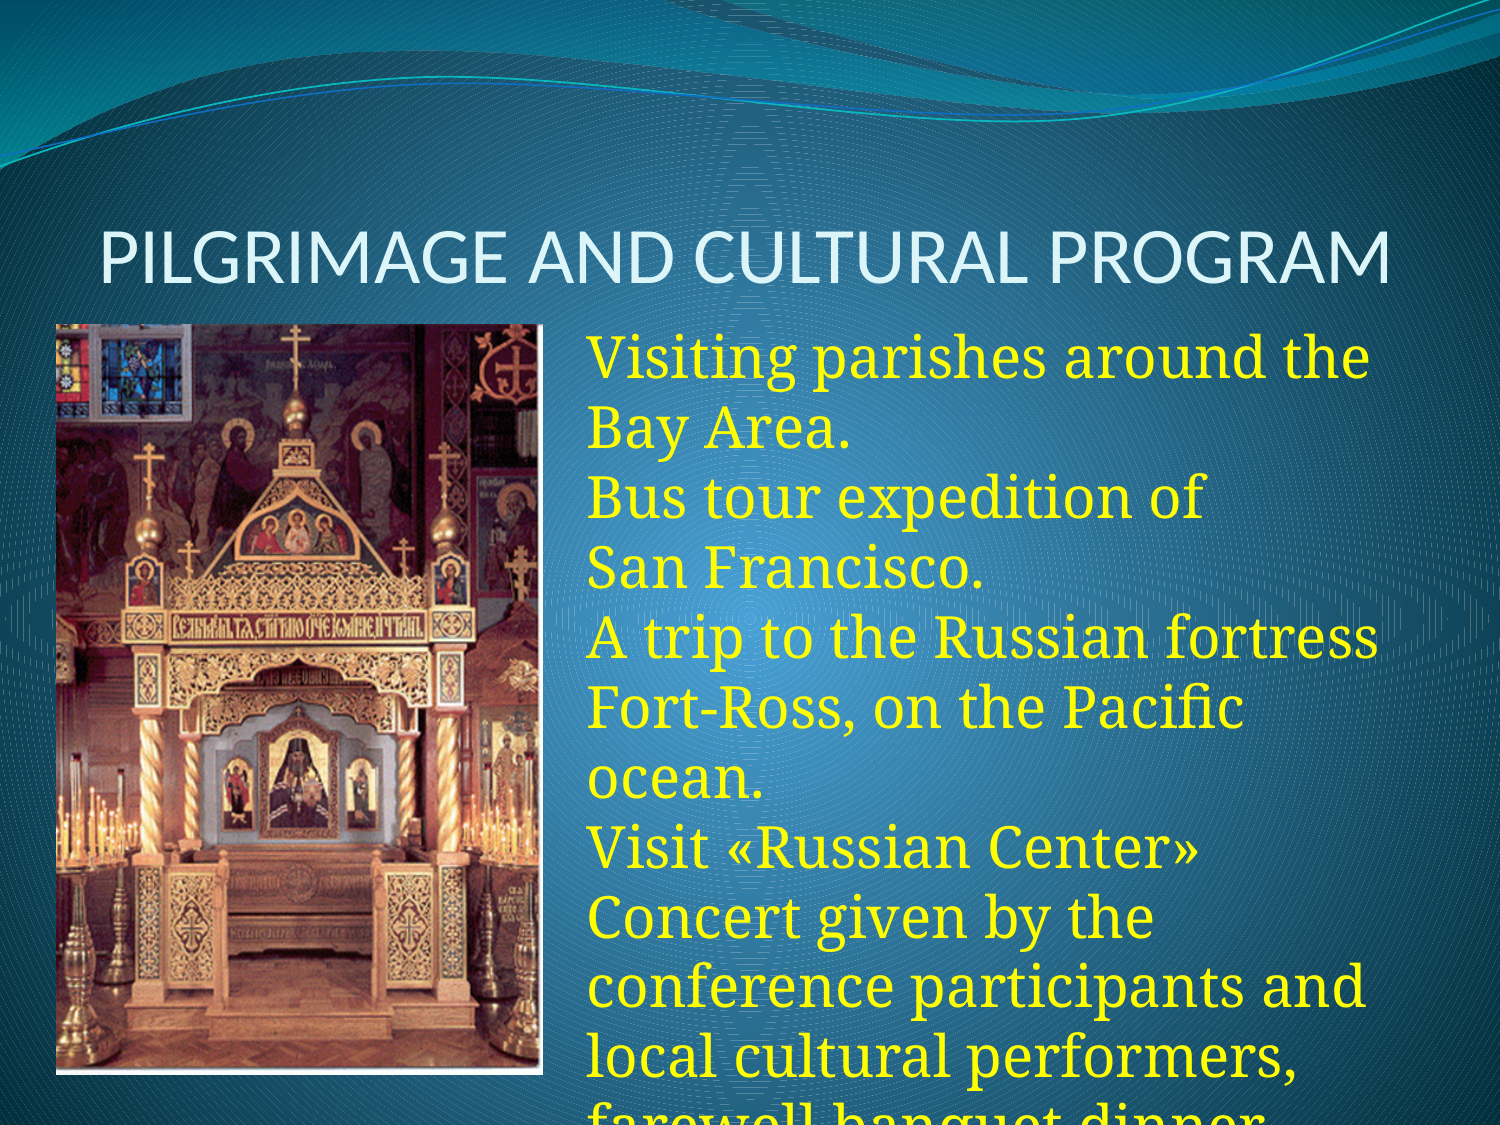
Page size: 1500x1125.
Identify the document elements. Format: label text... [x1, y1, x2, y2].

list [56, 324, 543, 1076]
text_box Visiting parishes around the Bay Area. Bus tour expedition of San Francisco. A trip to the Russian fortress Fort-Ross, on the Pacific ocean. Visit «Russian Center» Concert given by the conference participants and local cultural performers, farewell banquet dinner. [572, 312, 1423, 1125]
title PILGRIMAGE AND CULTURAL PROGRAM [72, 112, 1423, 300]
